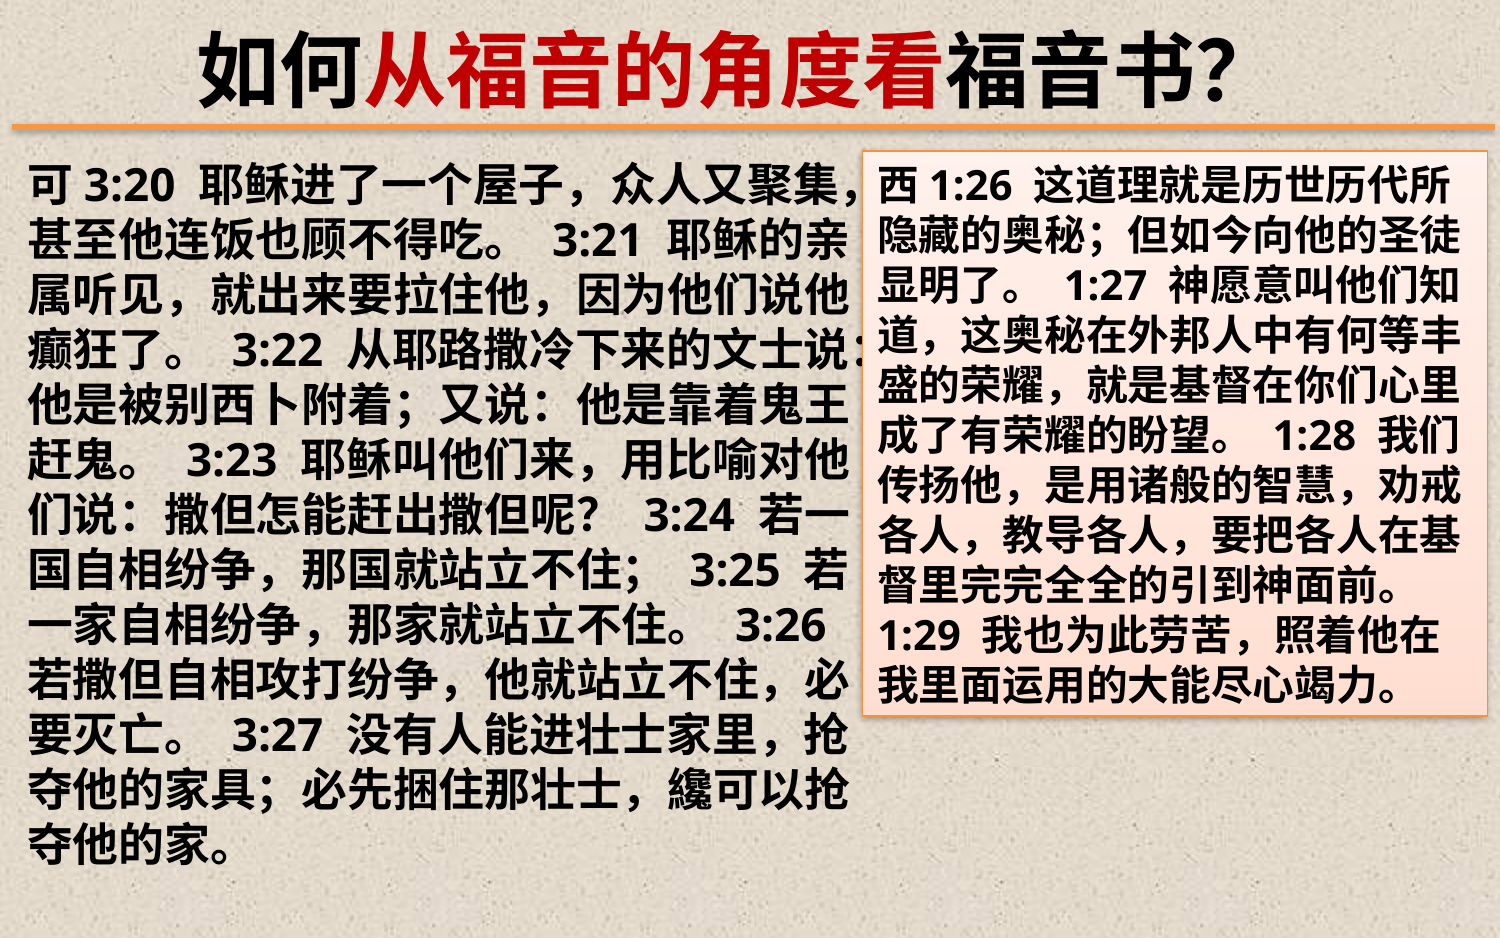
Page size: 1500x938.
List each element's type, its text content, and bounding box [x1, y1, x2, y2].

text_box 可3:20 耶稣进了一个屋子，众人又聚集，甚至他连饭也顾不得吃。 3:21 耶稣的亲属听见，就出来要拉住他，因为他们说他癫狂了。 3:22 从耶路撒冷下来的文士说：他是被别西卜附着；又说：他是靠着鬼王赶鬼。 3:23 耶稣叫他们来，用比喻对他们说：撒但怎能赶出撒但呢？ 3:24 若一国自相纷争，那国就站立不住； 3:25 若一家自相纷争，那家就站立不住。 3:26 若撒但自相攻打纷争，他就站立不住，必要灭亡。 3:27 没有人能进壮士家里，抢夺他的家具；必先捆住那壮士，纔可以抢夺他的家。 [12, 148, 888, 878]
text_box 如何从福音的角度看福音书？ [181, 10, 1294, 126]
picture [0, 0, 1500, 938]
text_box 西1:26 这道理就是历世历代所隐藏的奥秘；但如今向他的圣徒显明了。 1:27 神愿意叫他们知道，这奥秘在外邦人中有何等丰盛的荣耀，就是基督在你们心里成了有荣耀的盼望。 1:28 我们传扬他，是用诸般的智慧，劝戒各人，教导各人，要把各人在基督里完完全全的引到神面前。 1:29 我也为此劳苦，照着他在我里面运用的大能尽心竭力。 [862, 150, 1488, 717]
